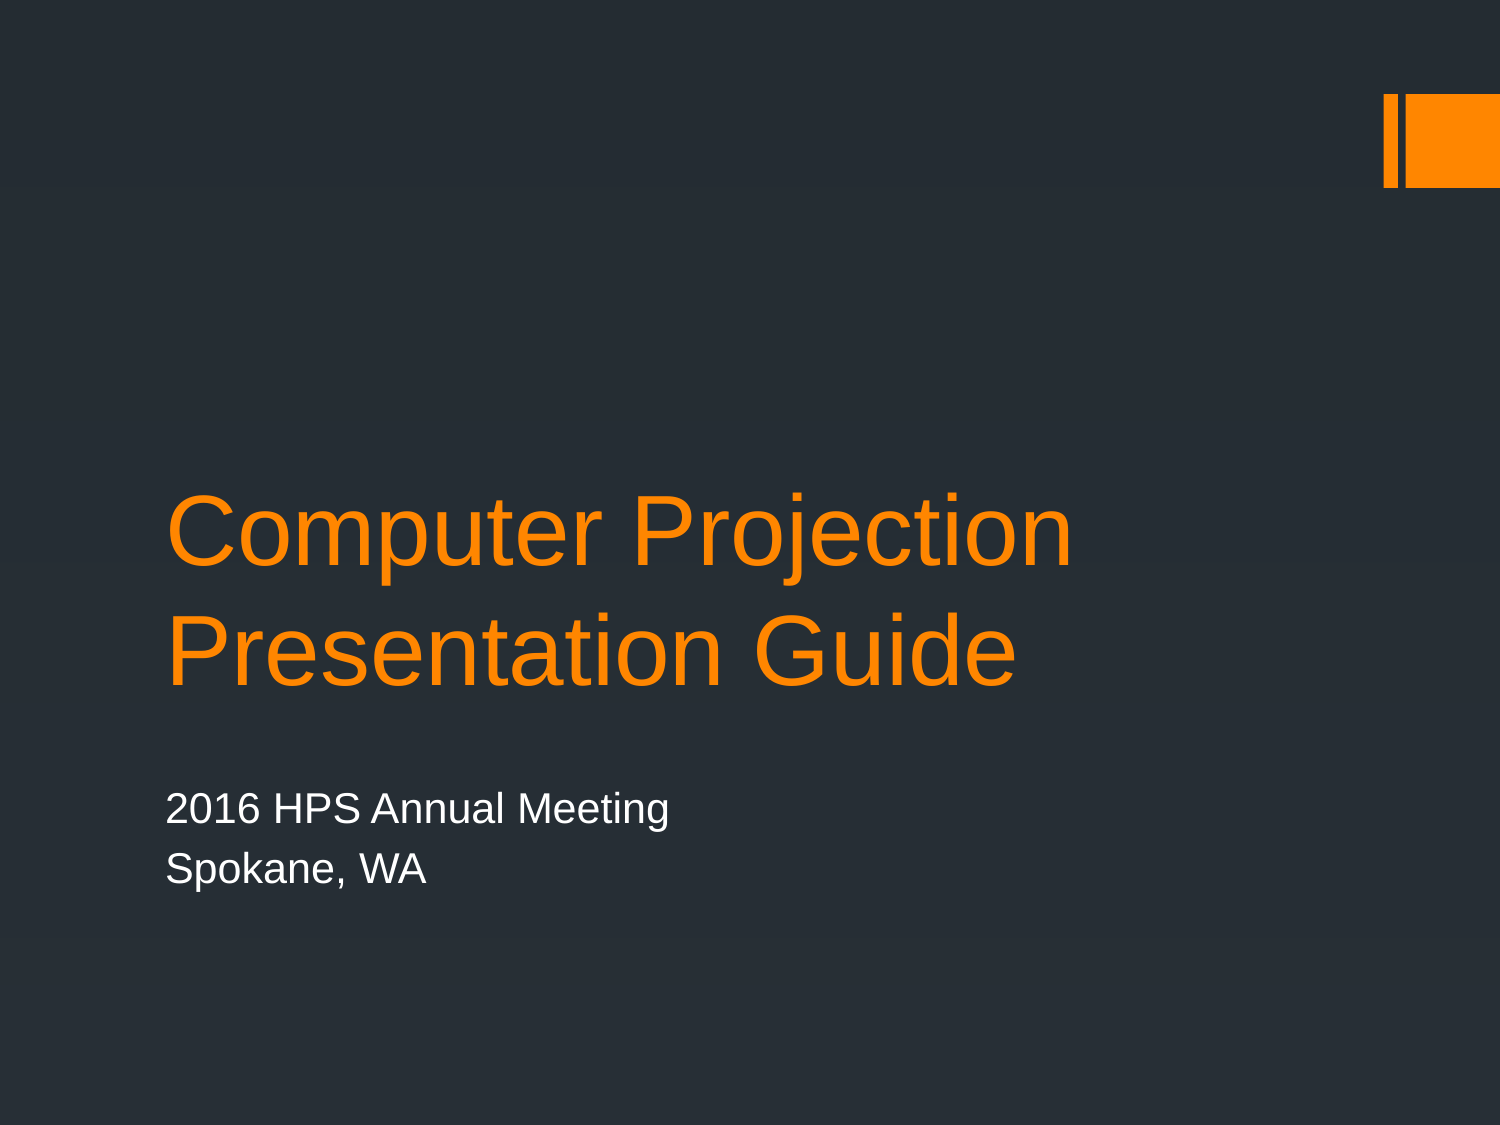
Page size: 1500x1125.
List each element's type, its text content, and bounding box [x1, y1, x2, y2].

title Computer Projection Presentation Guide [150, 287, 1350, 713]
subtitle 2016 HPS Annual Meeting Spokane, WA [150, 713, 1350, 901]
